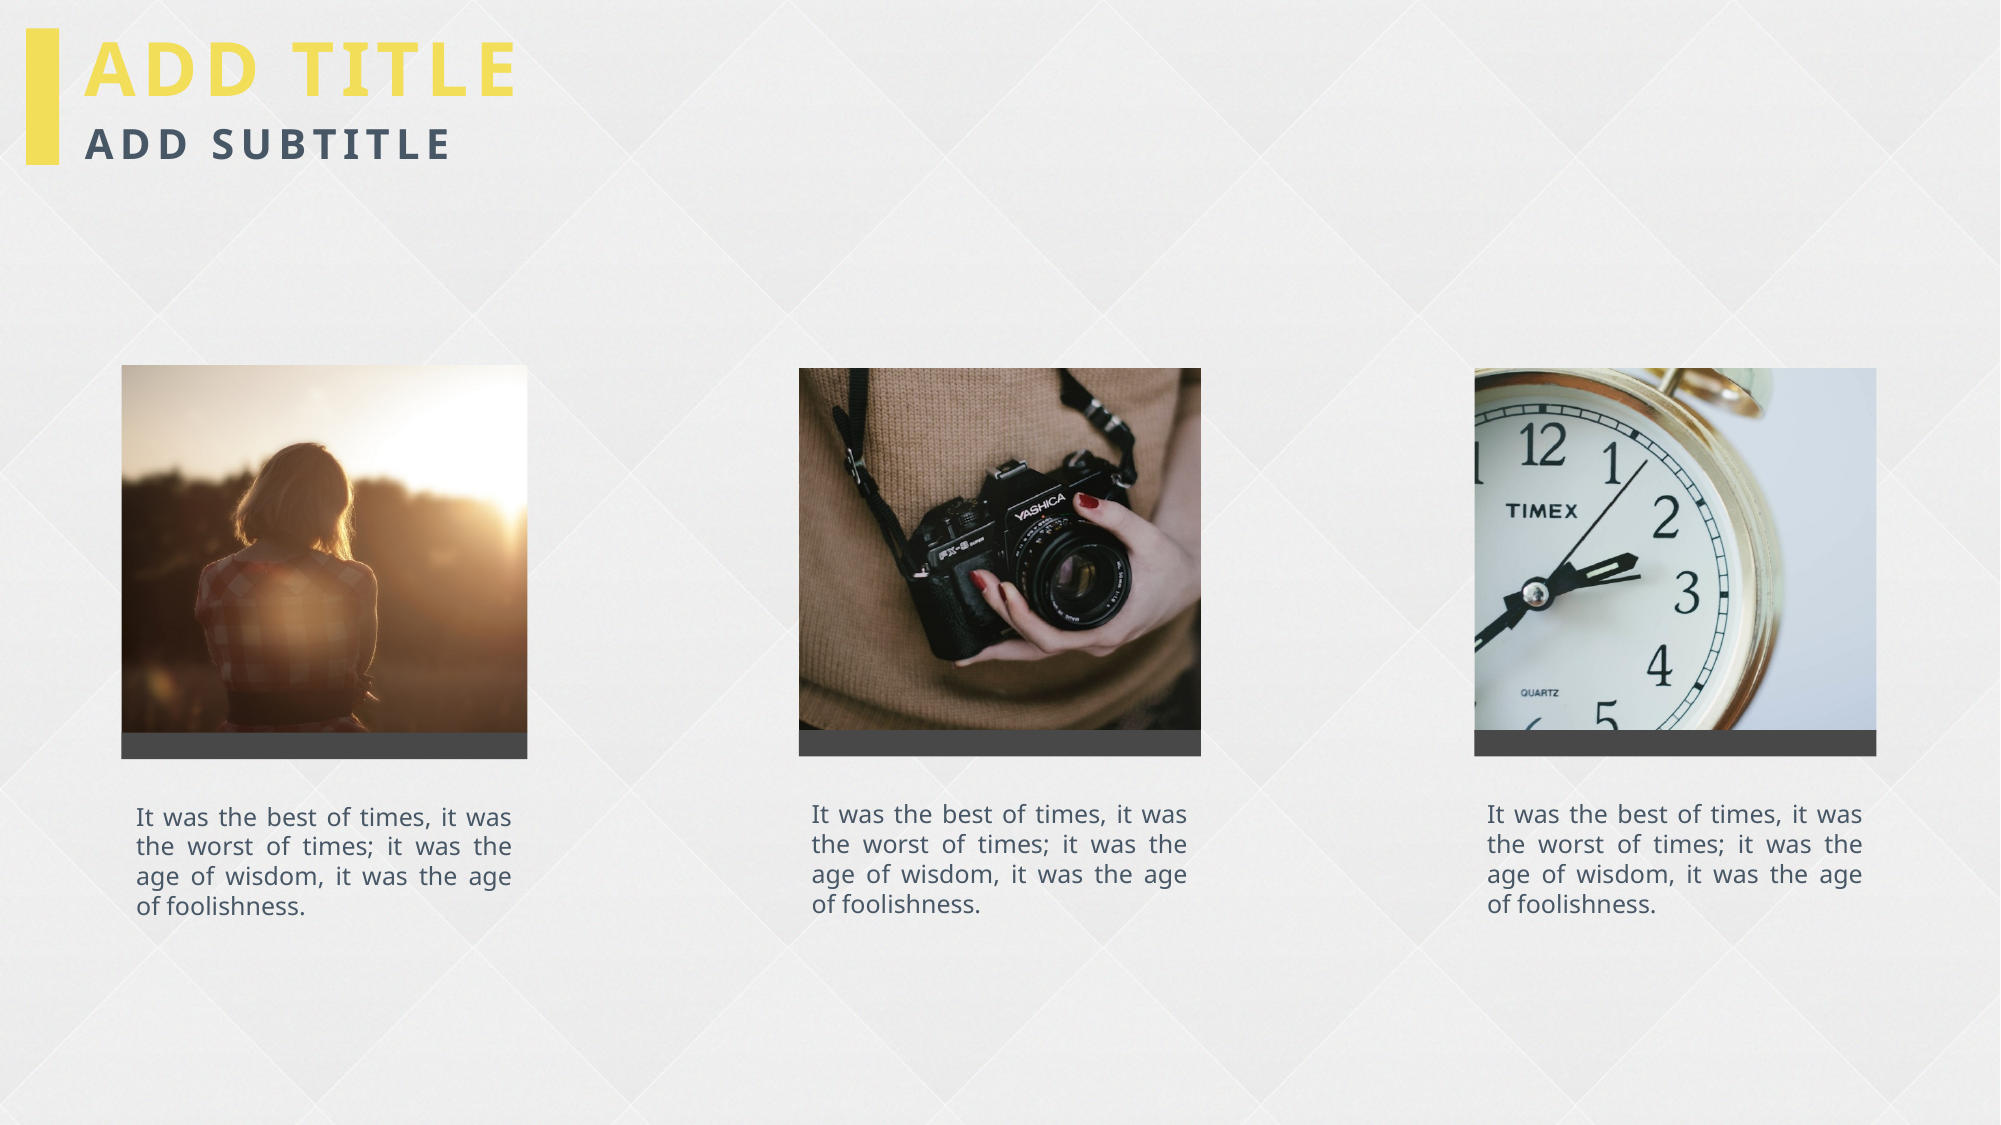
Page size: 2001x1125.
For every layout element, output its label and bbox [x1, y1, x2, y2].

text_box [121, 365, 528, 930]
text_box [796, 368, 1203, 928]
text_box [1472, 368, 1879, 928]
picture [0, 0, 2001, 1125]
text_box [26, 14, 592, 177]
